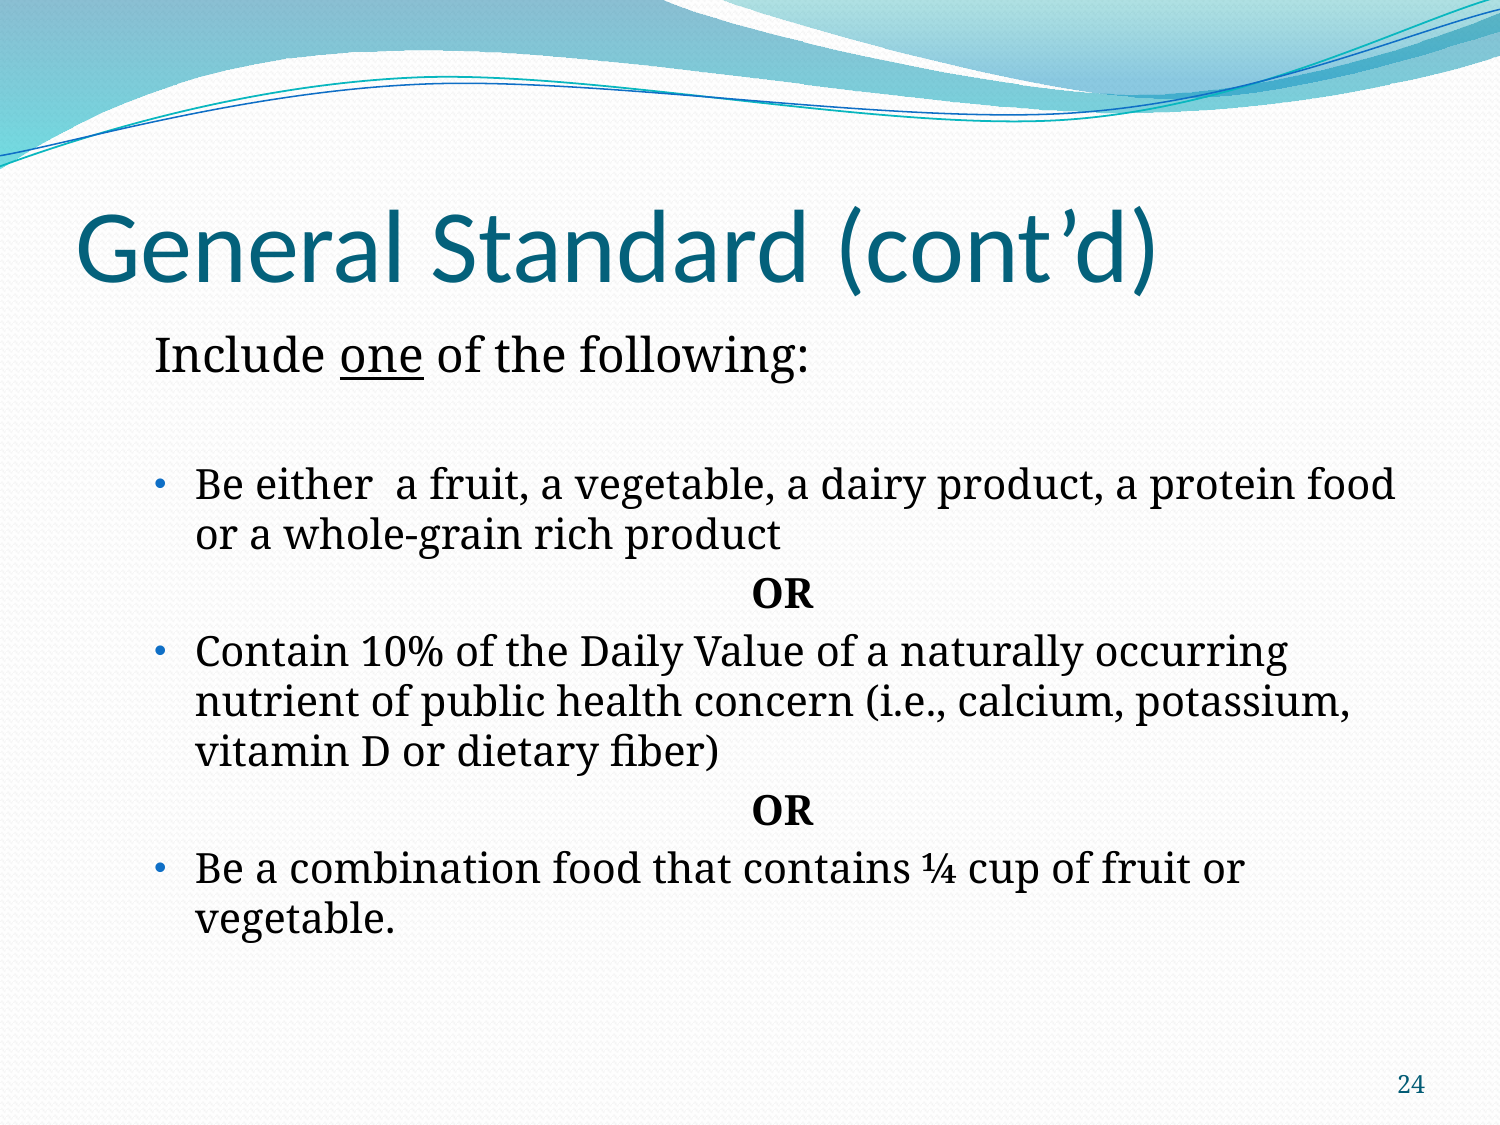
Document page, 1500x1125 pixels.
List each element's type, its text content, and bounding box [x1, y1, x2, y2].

slide_number 24 [1299, 1042, 1425, 1103]
title General Standard (cont’d) [75, 115, 1425, 303]
list Include one of the following: Be either a fruit, a vegetable, a dairy product, a protein food or a whole-grain rich product OR Contain 10% of the Daily Value of a naturally occurring nutrient of public health concern (i.e., calcium, potassium, vitamin D or dietary fiber) OR Be a combination food that contains ¼ cup of fruit or vegetable. [75, 317, 1425, 1038]
